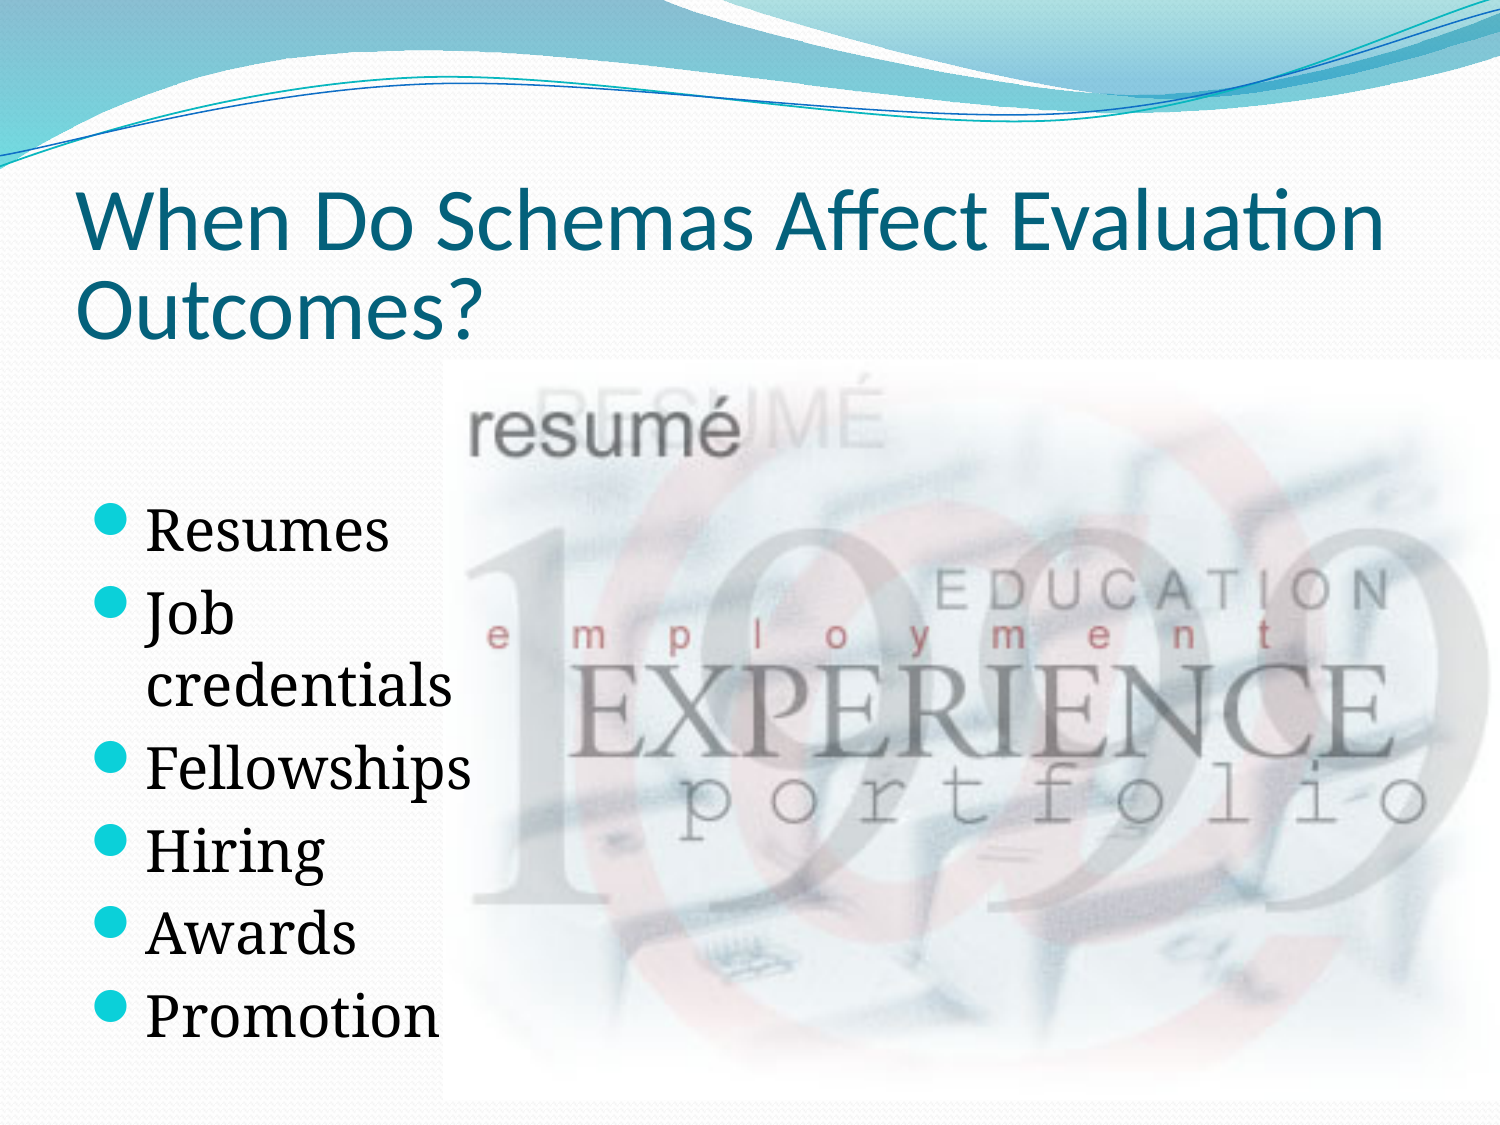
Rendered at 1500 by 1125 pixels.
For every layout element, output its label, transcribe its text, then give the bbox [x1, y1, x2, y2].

title When Do Schemas Affect Evaluation Outcomes? [75, 174, 1425, 363]
picture [443, 360, 1500, 1101]
list Resumes Job credentials Fellowships Hiring Awards Promotion [75, 487, 436, 1088]
